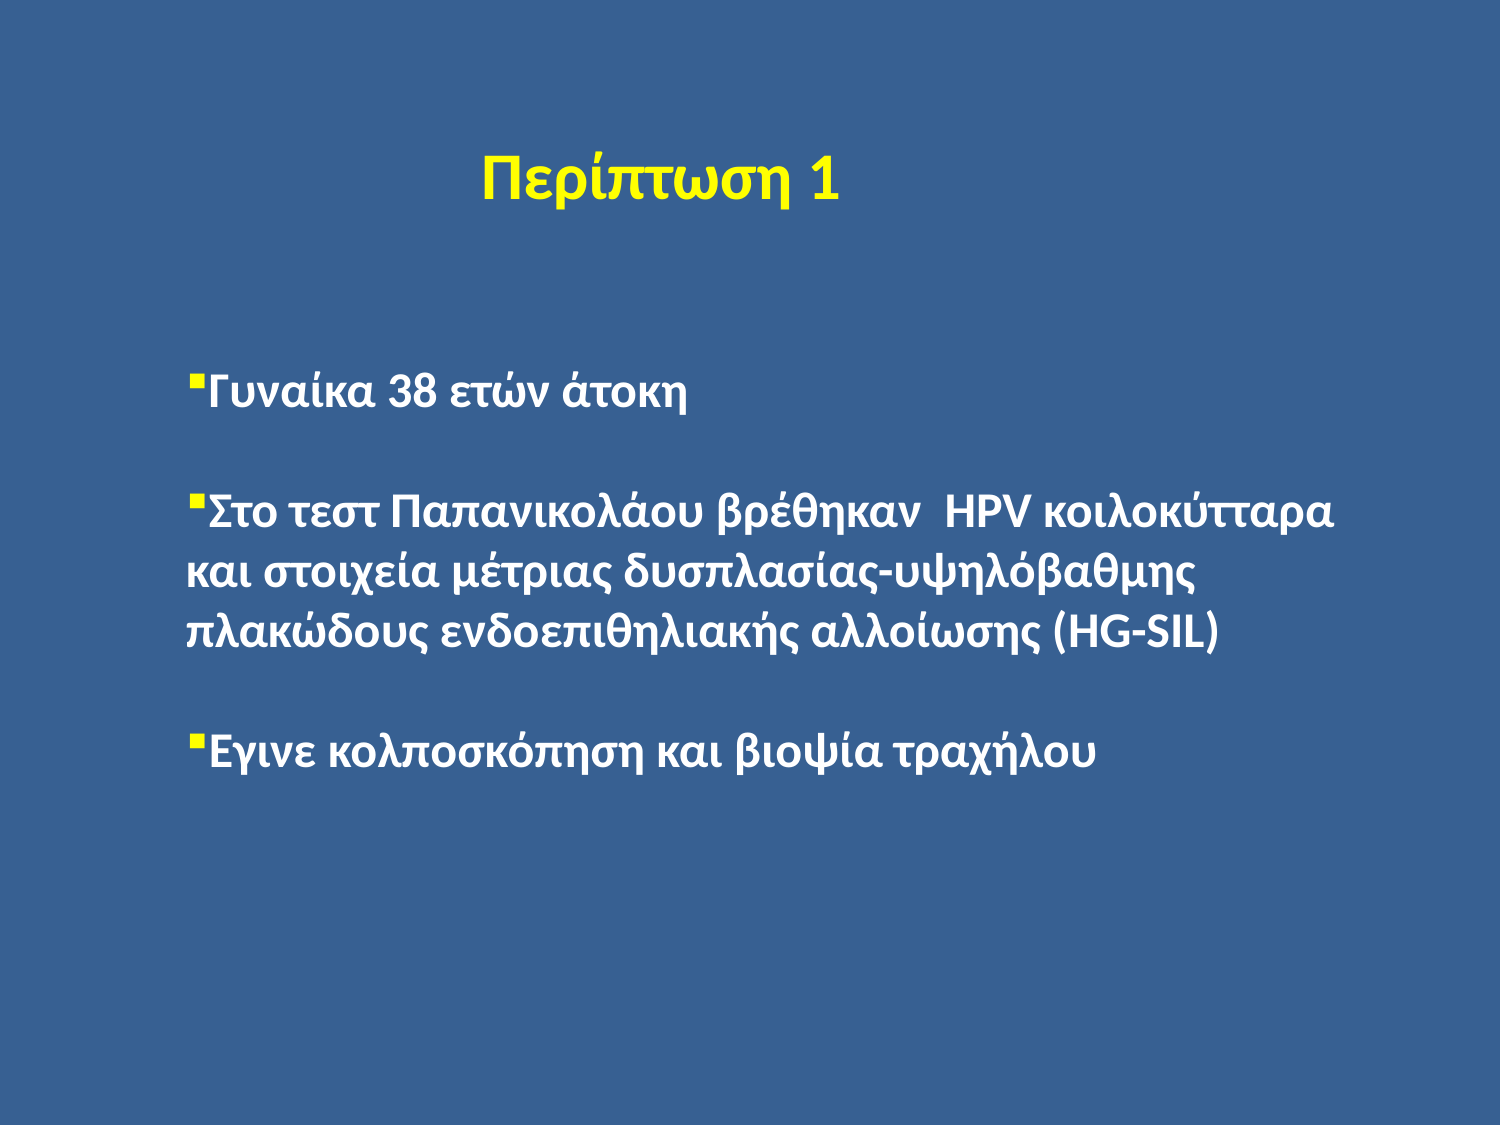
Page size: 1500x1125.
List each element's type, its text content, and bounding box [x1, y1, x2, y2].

text_box Περίπτωση 1 [466, 125, 939, 221]
text_box Γυναίκα 38 ετών άτοκη Στο τεστ Παπανικολάου βρέθηκαν HPV κοιλοκύτταρα και στοιχεία μέτριας δυσπλασίας-υψηλόβαθμης πλακώδους ενδοεπιθηλιακής αλλοίωσης (HG-SIL) Εγινε κολποσκόπηση και βιοψία τραχήλου [171, 349, 1435, 785]
